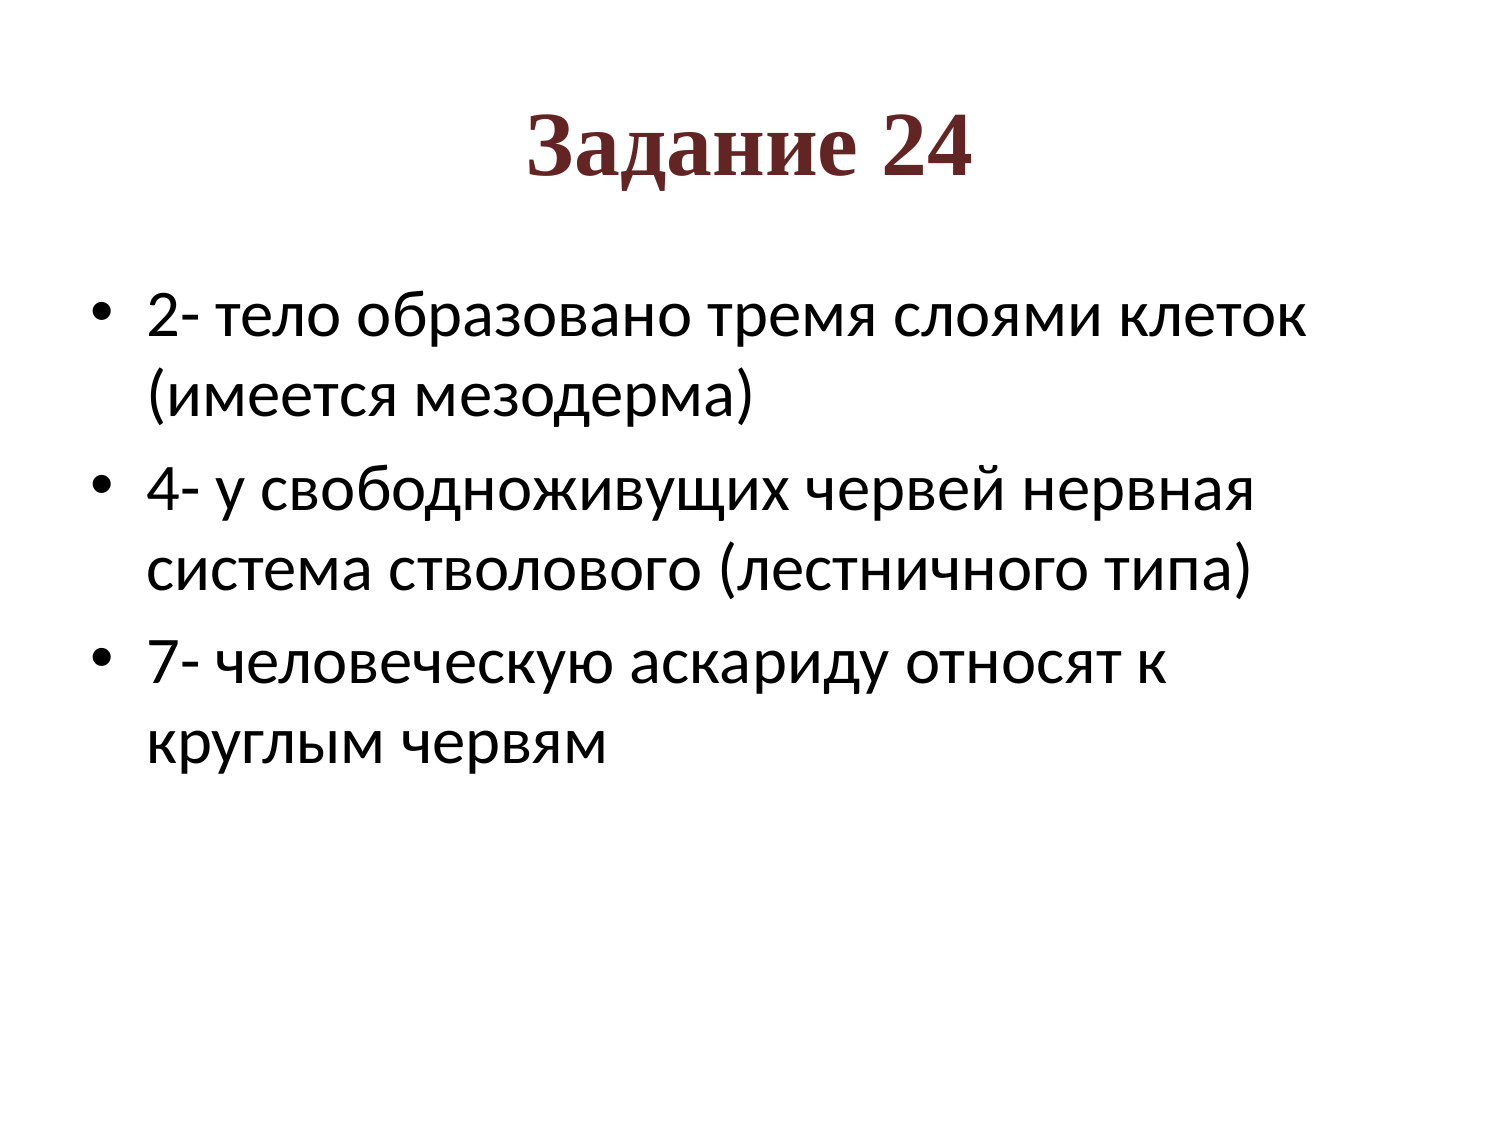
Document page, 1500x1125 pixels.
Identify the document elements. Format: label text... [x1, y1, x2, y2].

title Задание 24 [75, 45, 1425, 233]
list 2- тело образовано тремя слоями клеток (имеется мезодерма) 4- у свободноживущих червей нервная система стволового (лестничного типа) 7- человеческую аскариду относят к круглым червям [75, 262, 1425, 1005]
